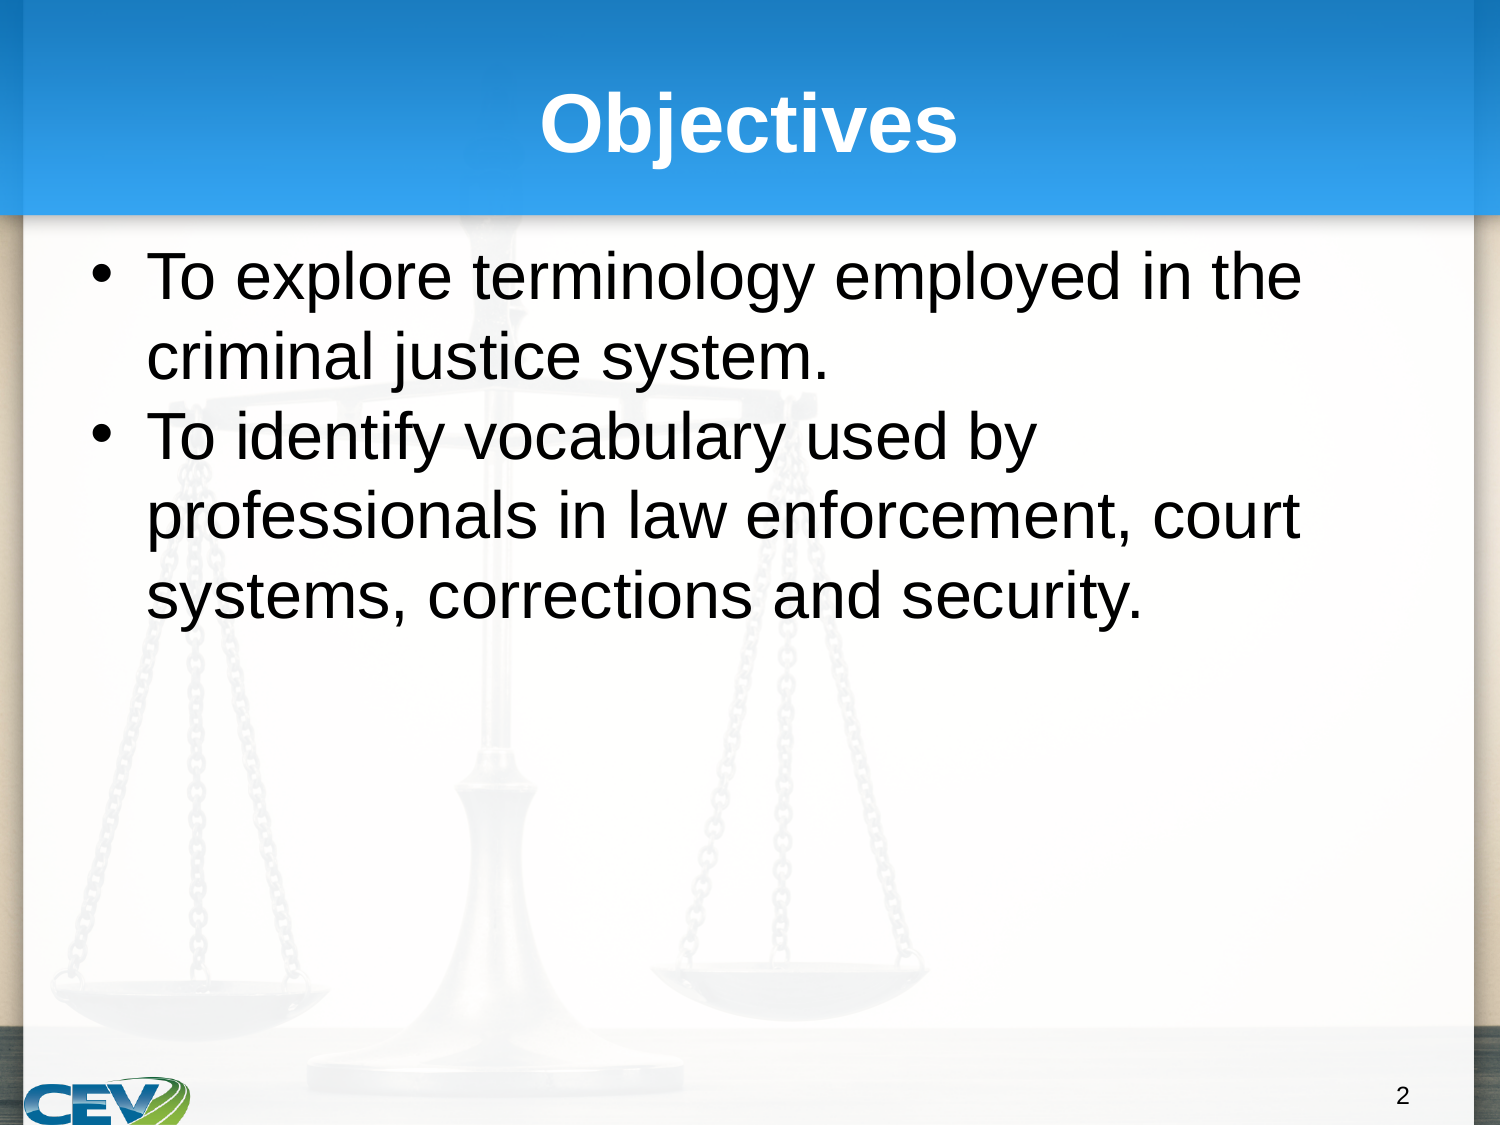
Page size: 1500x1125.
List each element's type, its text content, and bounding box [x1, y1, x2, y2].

picture [0, 0, 1500, 1125]
list To explore terminology employed in the criminal justice system. To identify vocabulary used by professionals in law enforcement, court systems, corrections and security. [75, 224, 1425, 1063]
title Objectives [75, 24, 1425, 213]
slide_number ‹#› [1074, 1065, 1425, 1125]
